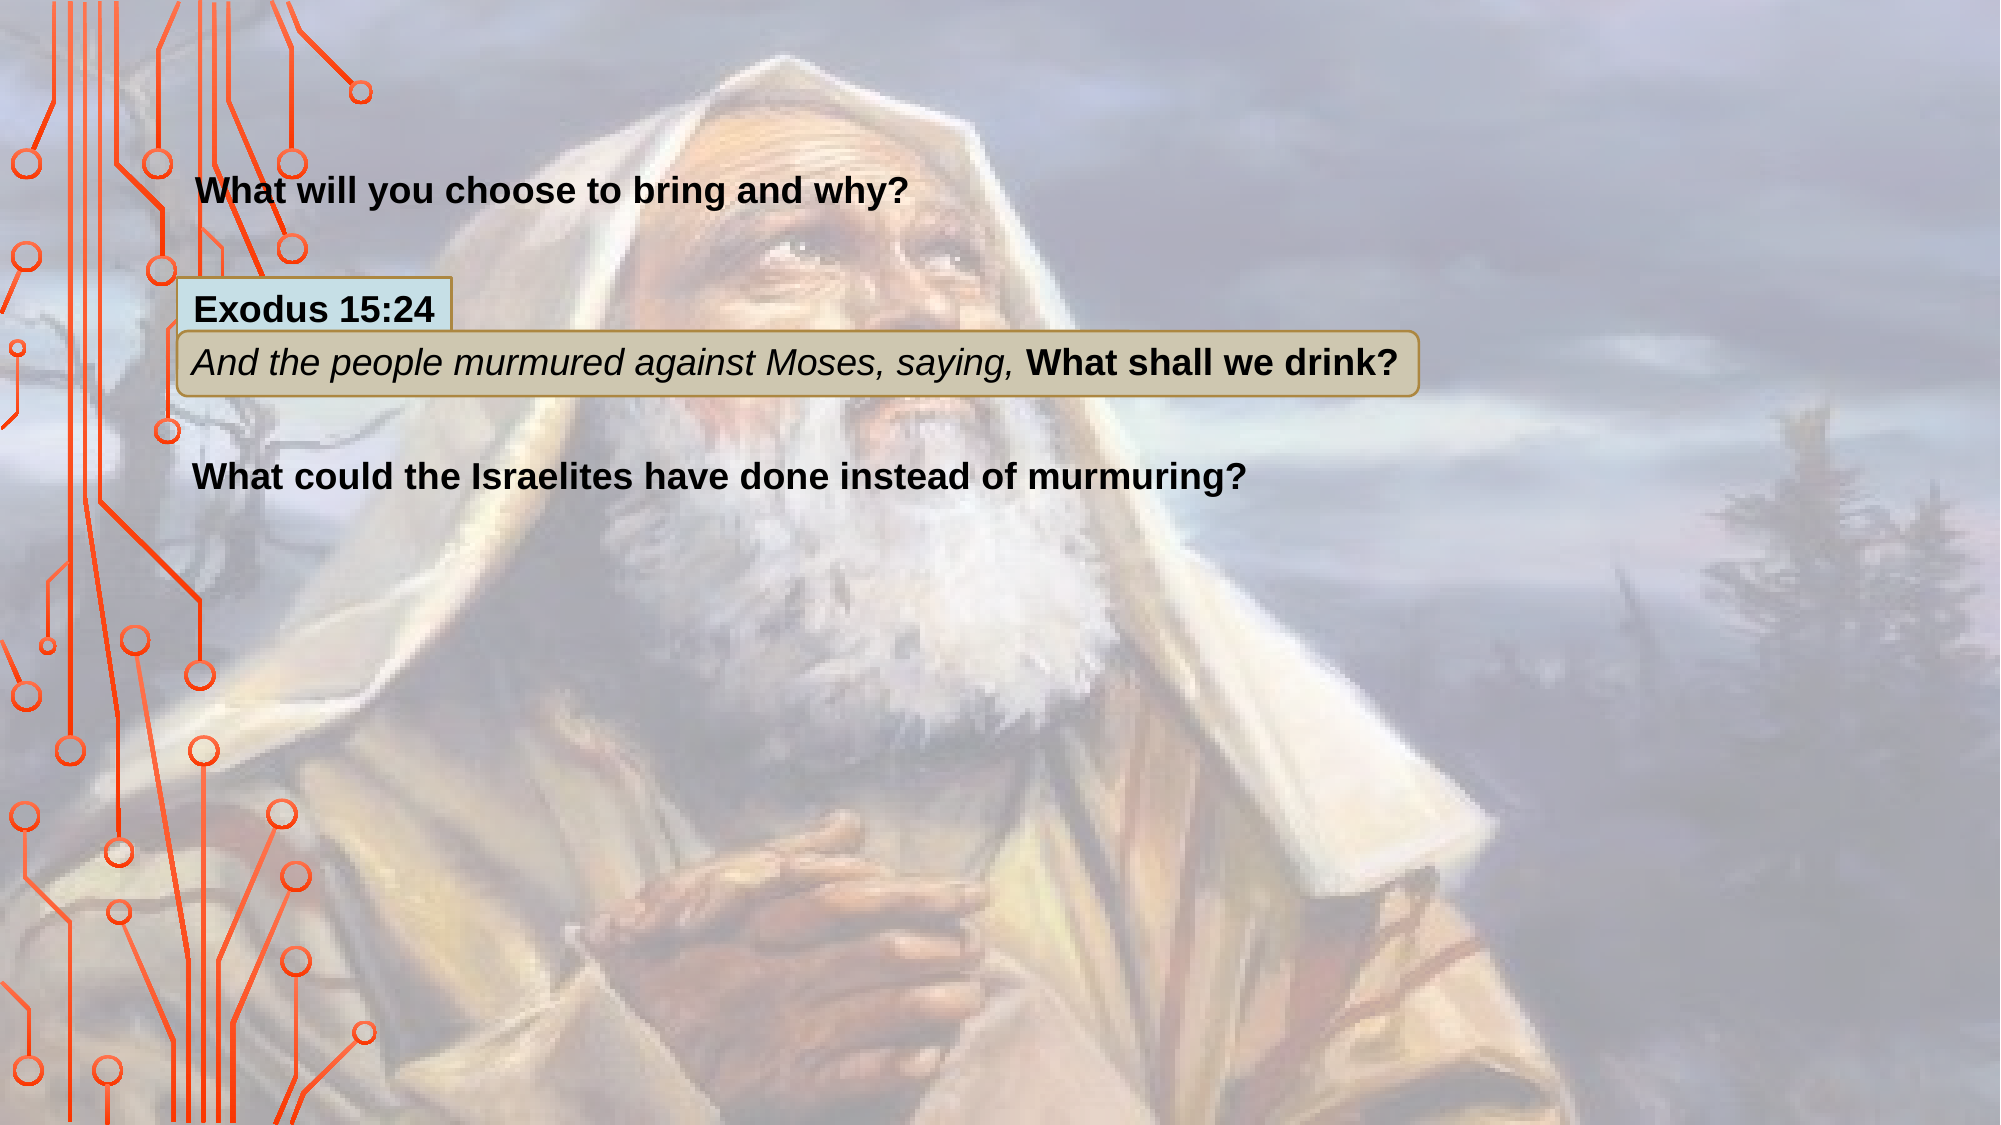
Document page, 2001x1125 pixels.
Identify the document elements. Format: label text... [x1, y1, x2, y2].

text_box Exodus 15:24 [178, 277, 450, 338]
text_box [176, 276, 453, 331]
text_box [177, 391, 1419, 398]
text_box What will you choose to bring and why? [179, 158, 926, 219]
text_box What could the Israelites have done instead of murmuring? [177, 445, 1338, 505]
text_box And the people murmured against Moses, saying, What shall we drink? [176, 331, 1500, 391]
